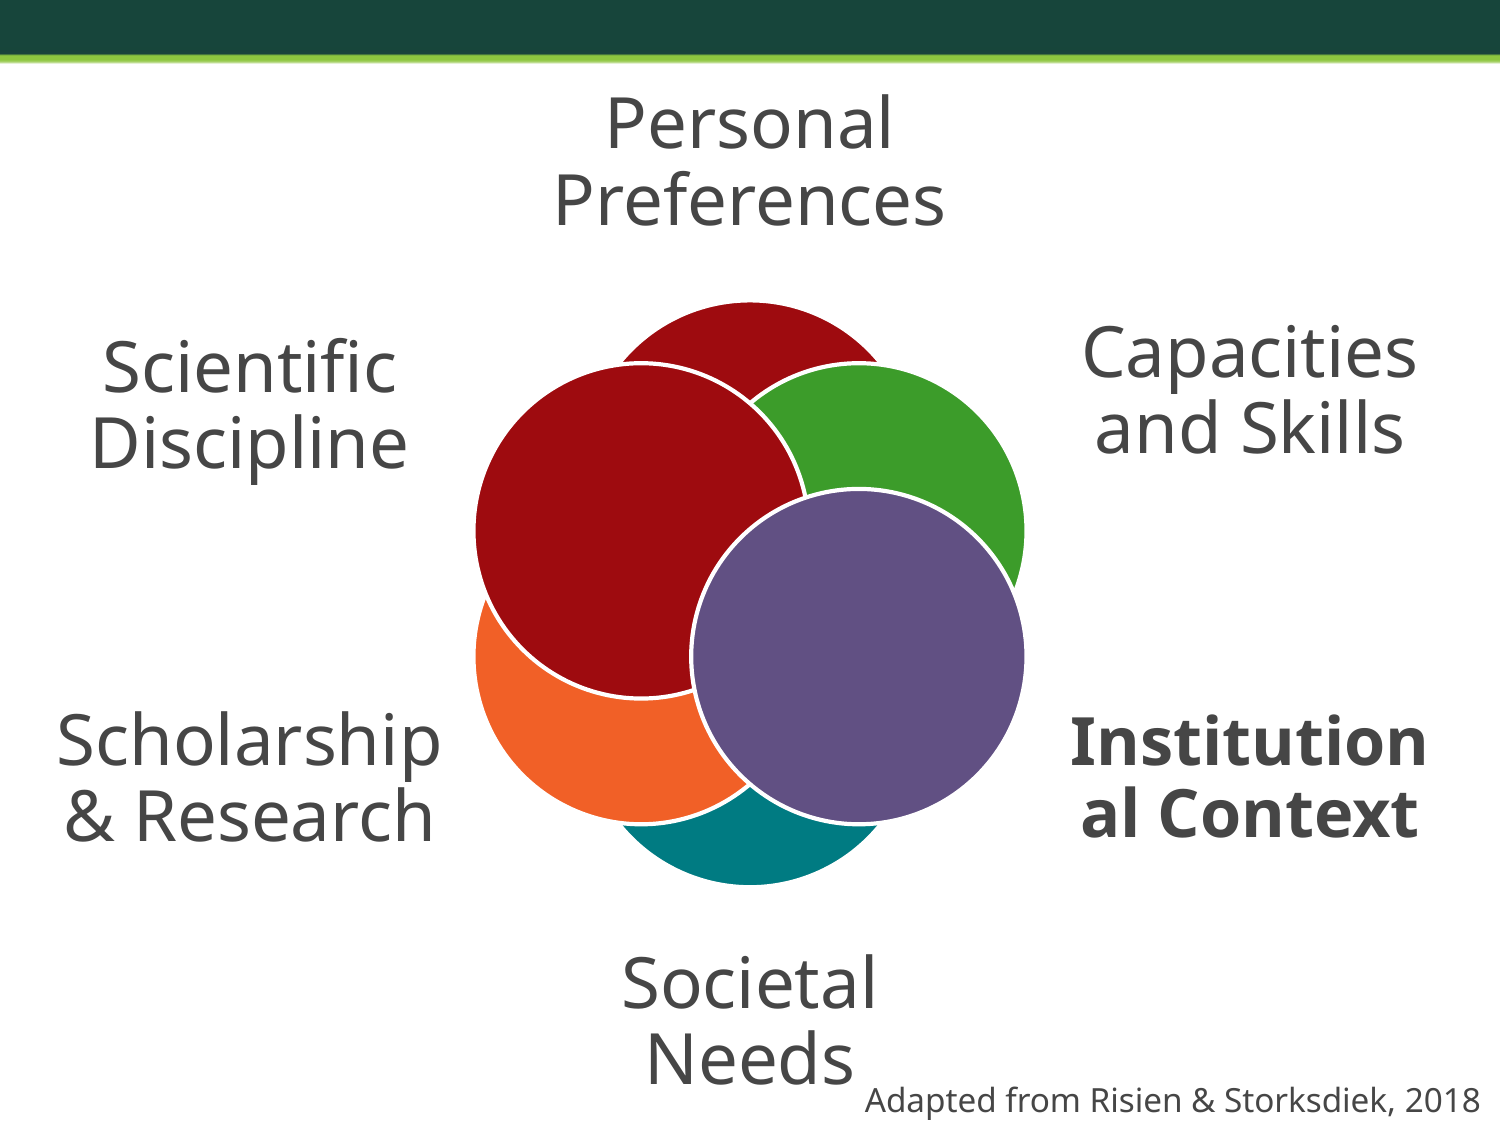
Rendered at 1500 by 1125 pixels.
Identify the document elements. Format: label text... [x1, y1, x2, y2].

picture [0, 0, 1500, 1125]
text_box Adapted from Risien & Storksdiek, 2018 [1452, 1071, 1500, 1125]
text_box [50, 49, 1449, 1125]
